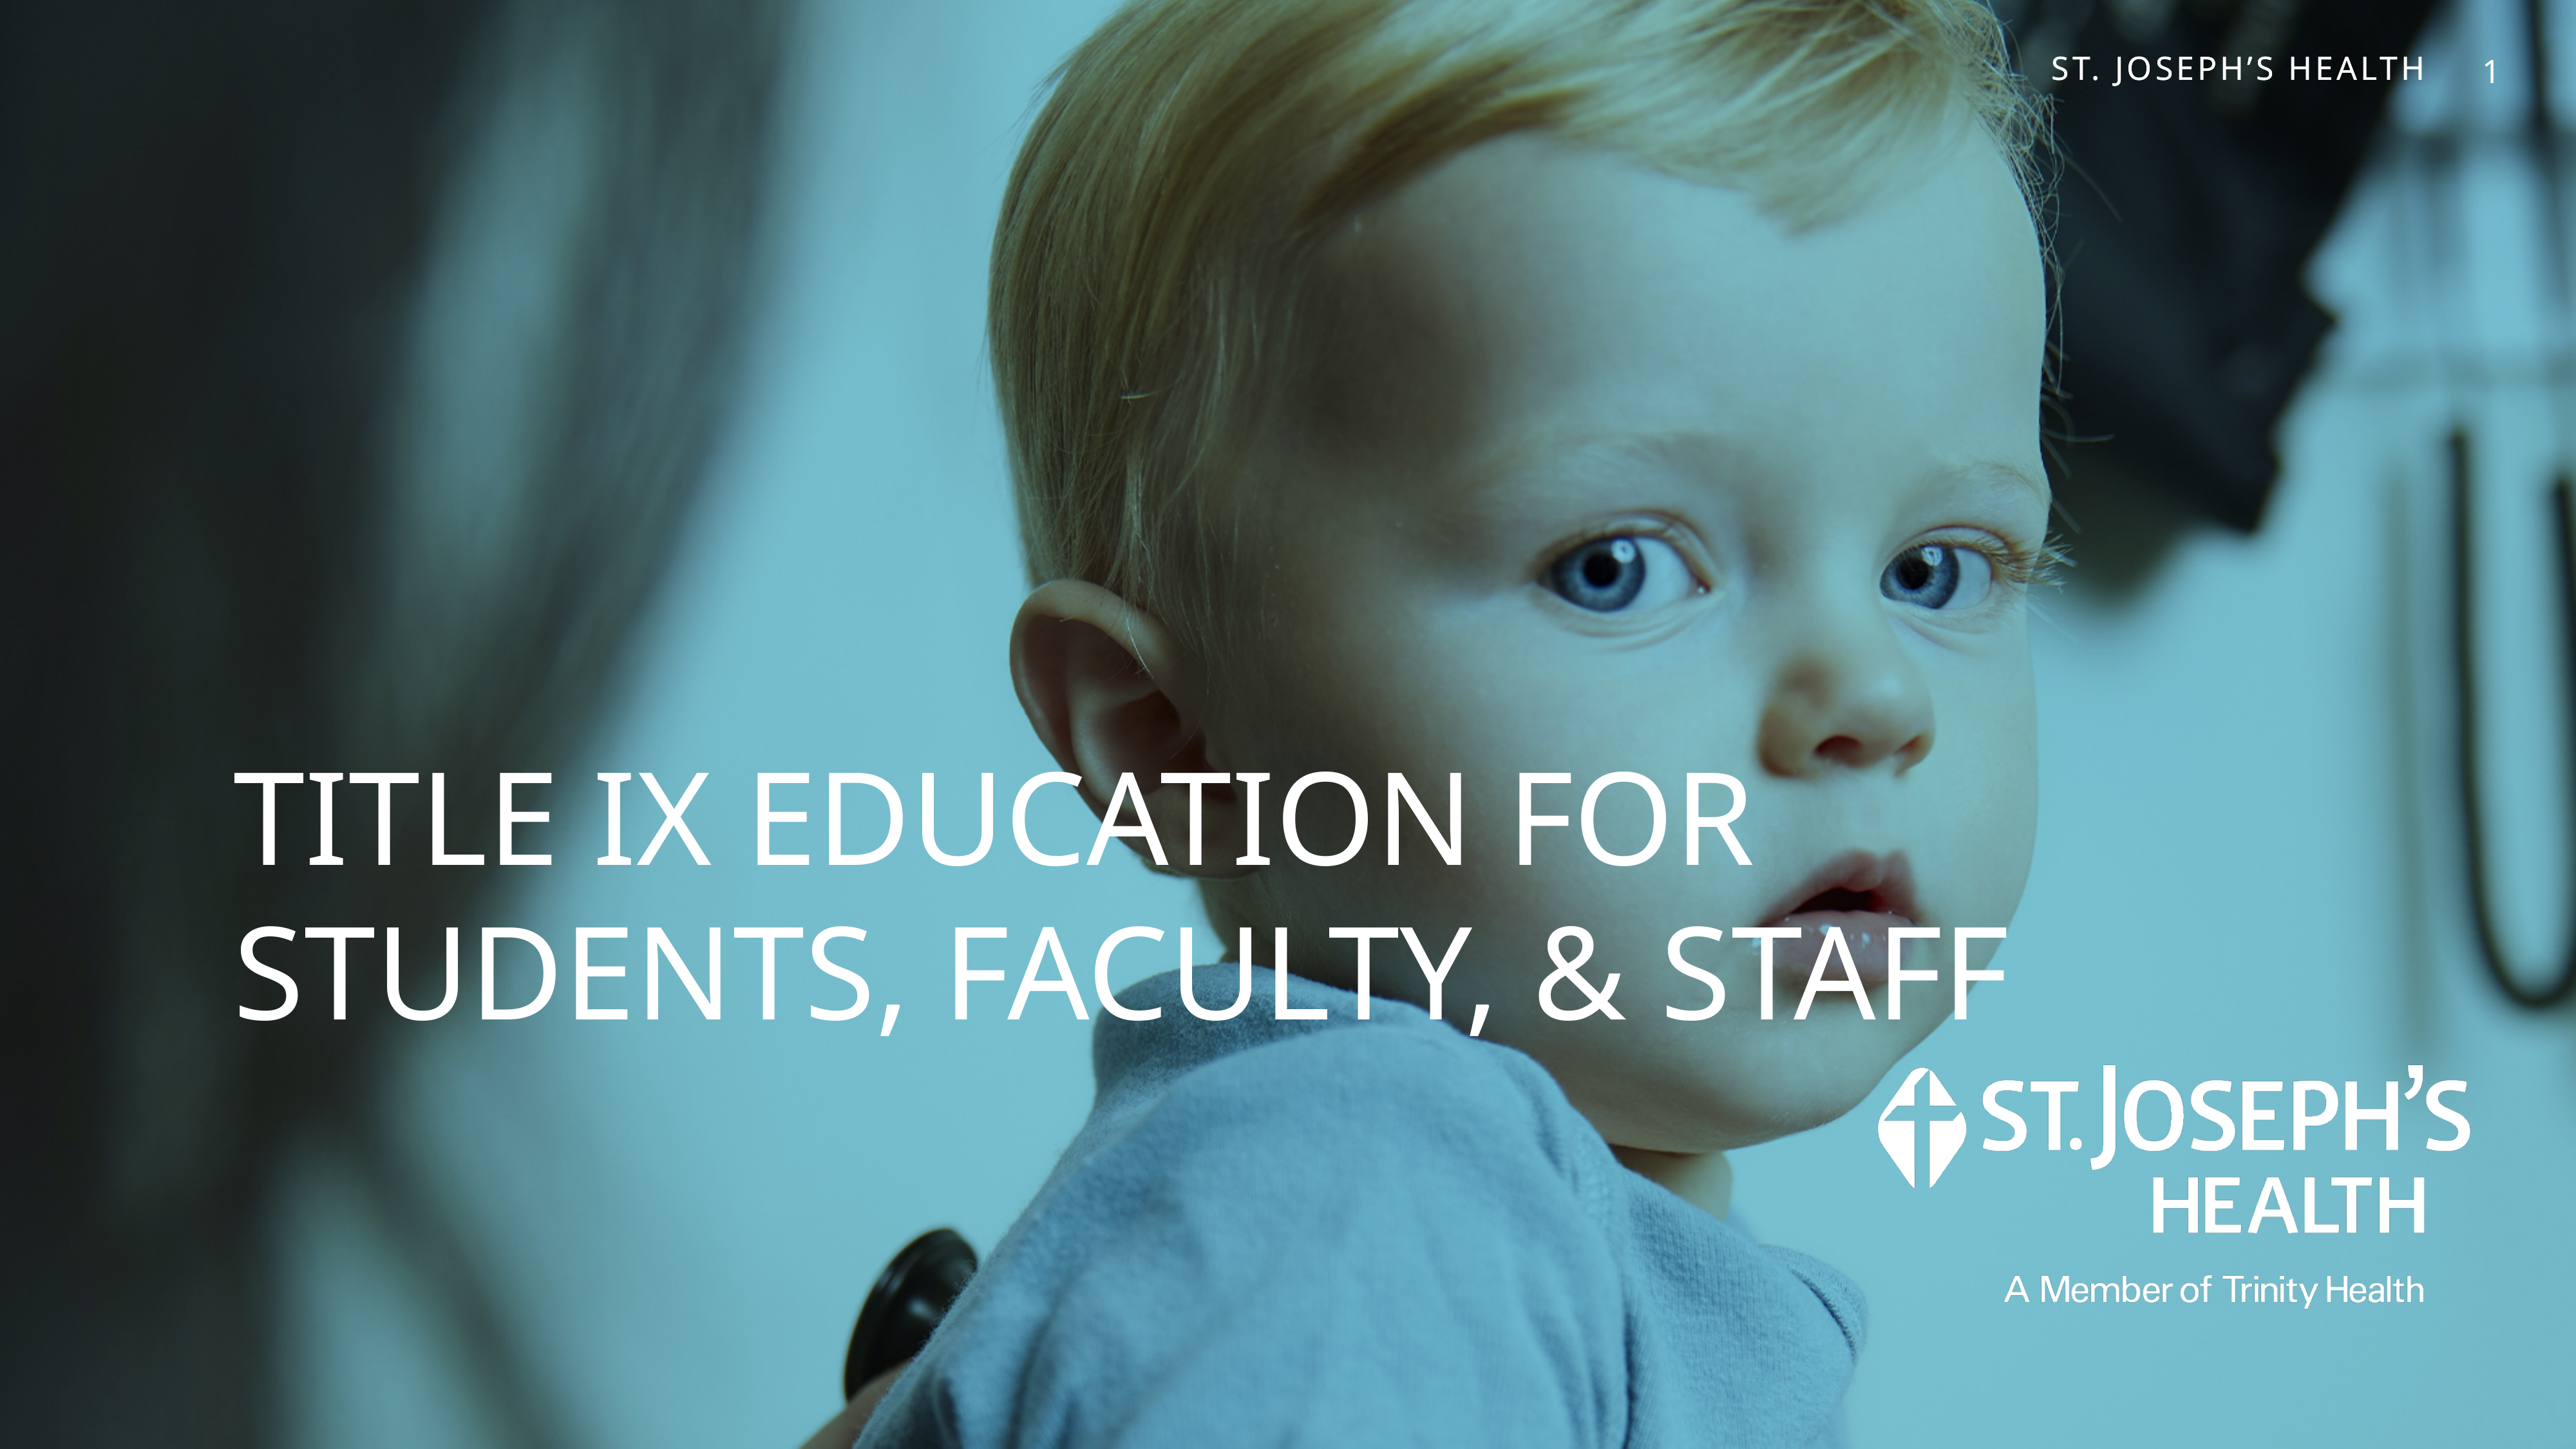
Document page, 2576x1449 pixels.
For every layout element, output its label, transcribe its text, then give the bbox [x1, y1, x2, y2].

text_box Title ix education for students, faculty, & staff [228, 674, 2287, 1108]
slide_number 1 [2476, 45, 2505, 90]
text_box ST. JOSEPH’S HEALTH [2004, 13, 2431, 121]
picture [0, 0, 2576, 1449]
